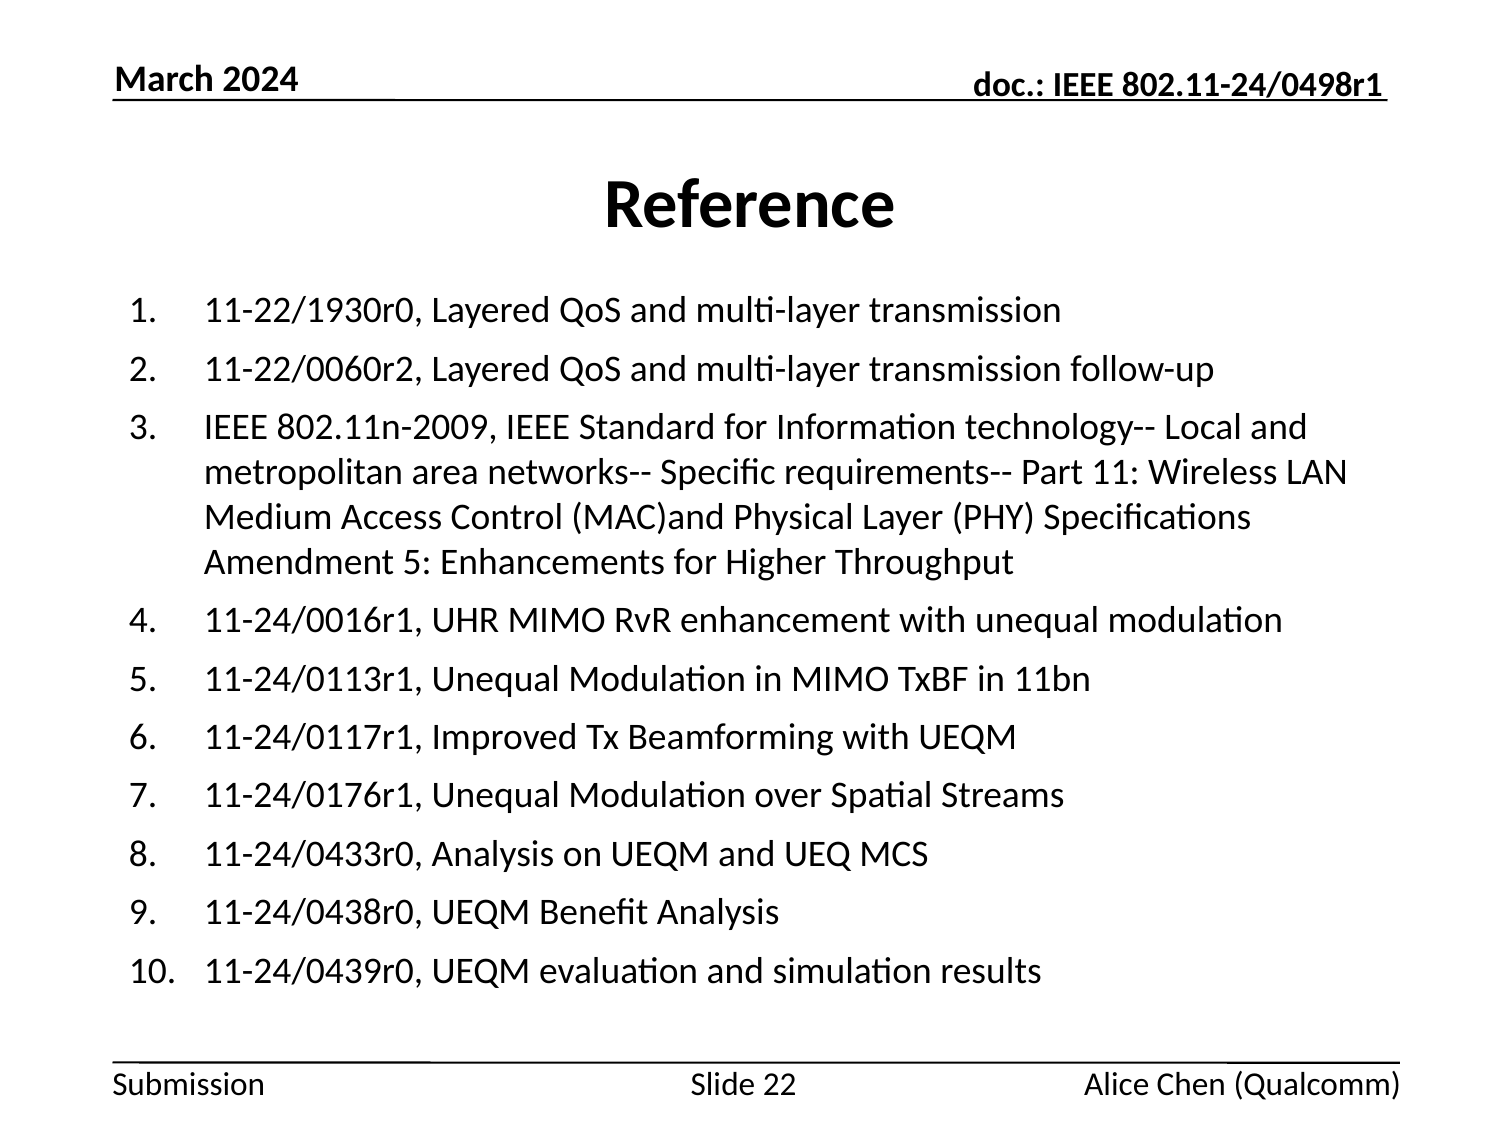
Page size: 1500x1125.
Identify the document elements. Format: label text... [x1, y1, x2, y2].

list 11-22/1930r0, Layered QoS and multi-layer transmission 11-22/0060r2, Layered QoS and multi-layer transmission follow-up IEEE 802.11n-2009, IEEE Standard for Information technology-- Local and metropolitan area networks-- Specific requirements-- Part 11: Wireless LAN Medium Access Control (MAC)and Physical Layer (PHY) Specifications Amendment 5: Enhancements for Higher Throughput 11-24/0016r1, UHR MIMO RvR enhancement with unequal modulation 11-24/0113r1, Unequal Modulation in MIMO TxBF in 11bn 11-24/0117r1, Improved Tx Beamforming with UEQM 11-24/0176r1, Unequal Modulation over Spatial Streams 11-24/0433r0, Analysis on UEQM and UEQ MCS 11-24/0438r0, UEQM Benefit Analysis 11-24/0439r0, UEQM evaluation and simulation results [113, 277, 1389, 953]
title Reference [112, 112, 1388, 288]
slide_number Slide 22 [687, 1061, 800, 1123]
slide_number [114, 54, 423, 100]
footer Alice Chen (Qualcomm) [878, 1061, 1402, 1101]
